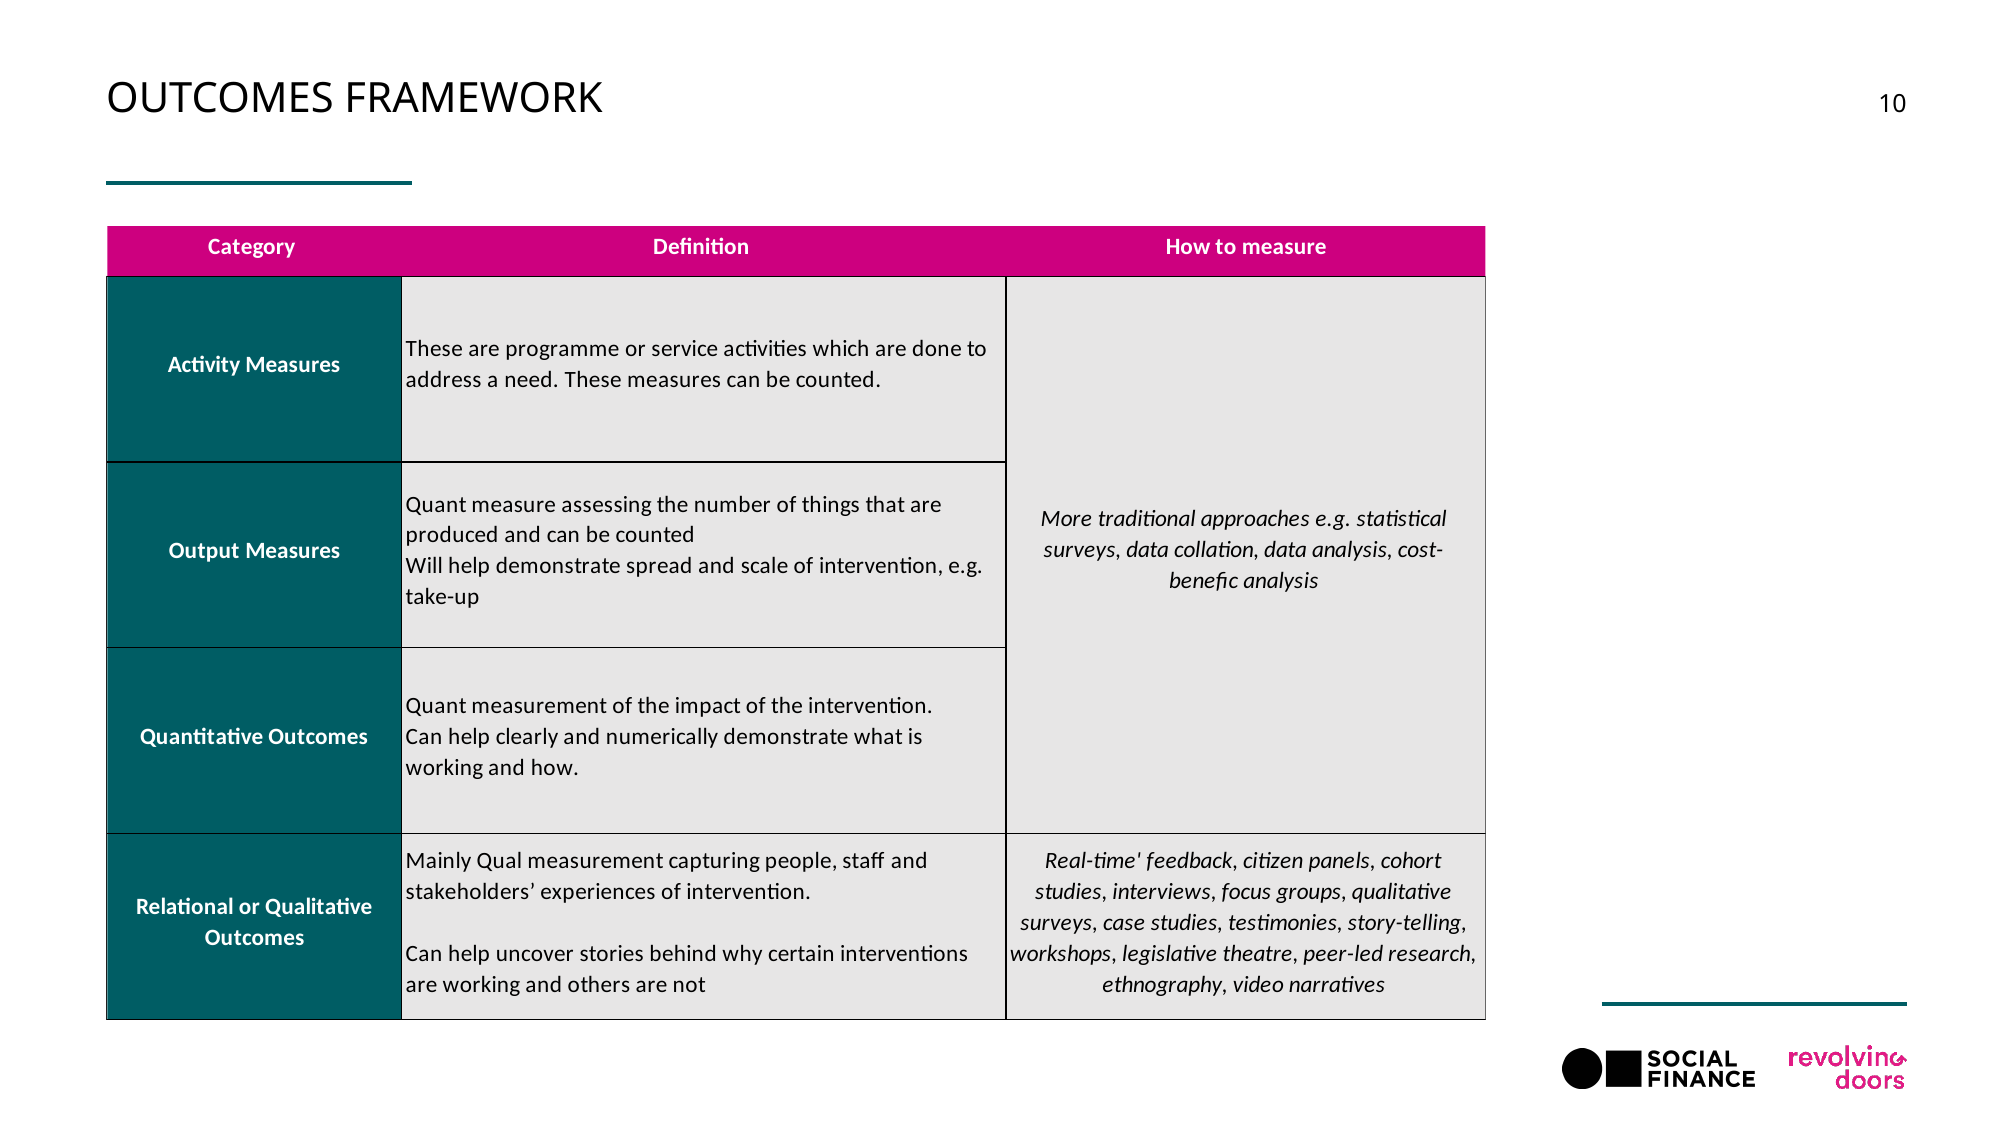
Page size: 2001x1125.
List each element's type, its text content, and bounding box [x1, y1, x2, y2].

slide_number 10 [1850, 87, 1907, 148]
picture [106, 225, 1487, 1021]
title Outcomes framework [106, 70, 1908, 177]
picture [1789, 1045, 1907, 1089]
picture [1562, 1048, 1755, 1089]
